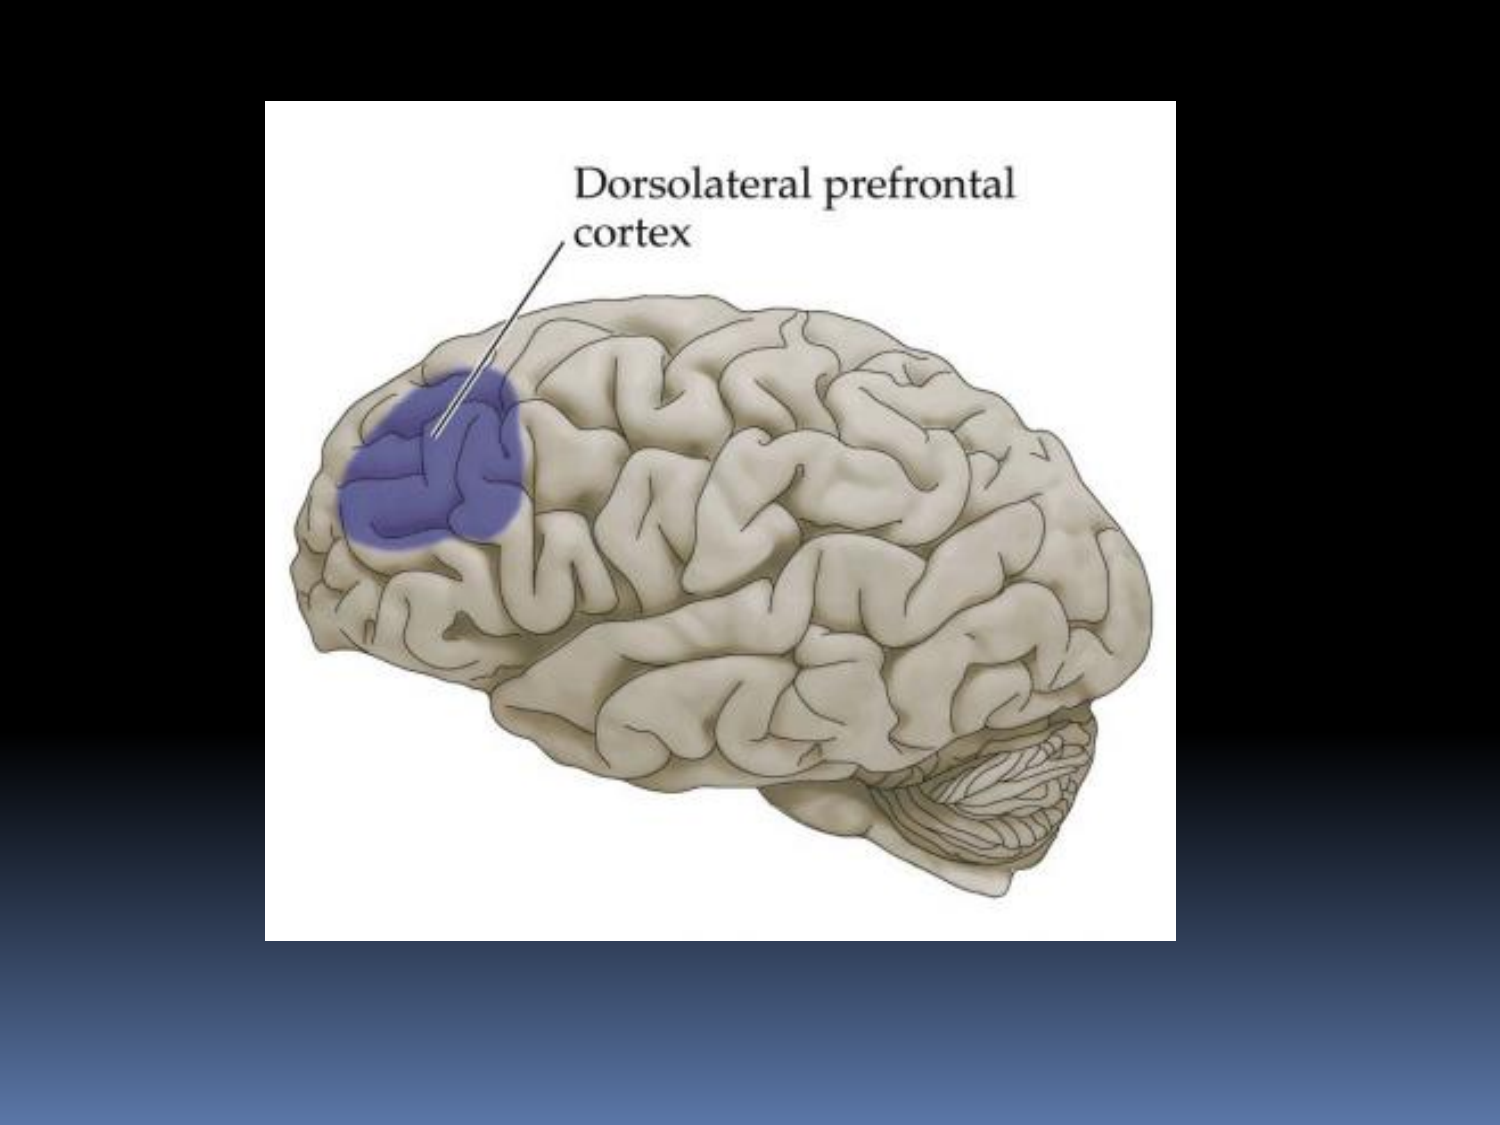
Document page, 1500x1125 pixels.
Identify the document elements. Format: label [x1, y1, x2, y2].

picture [265, 101, 1177, 941]
